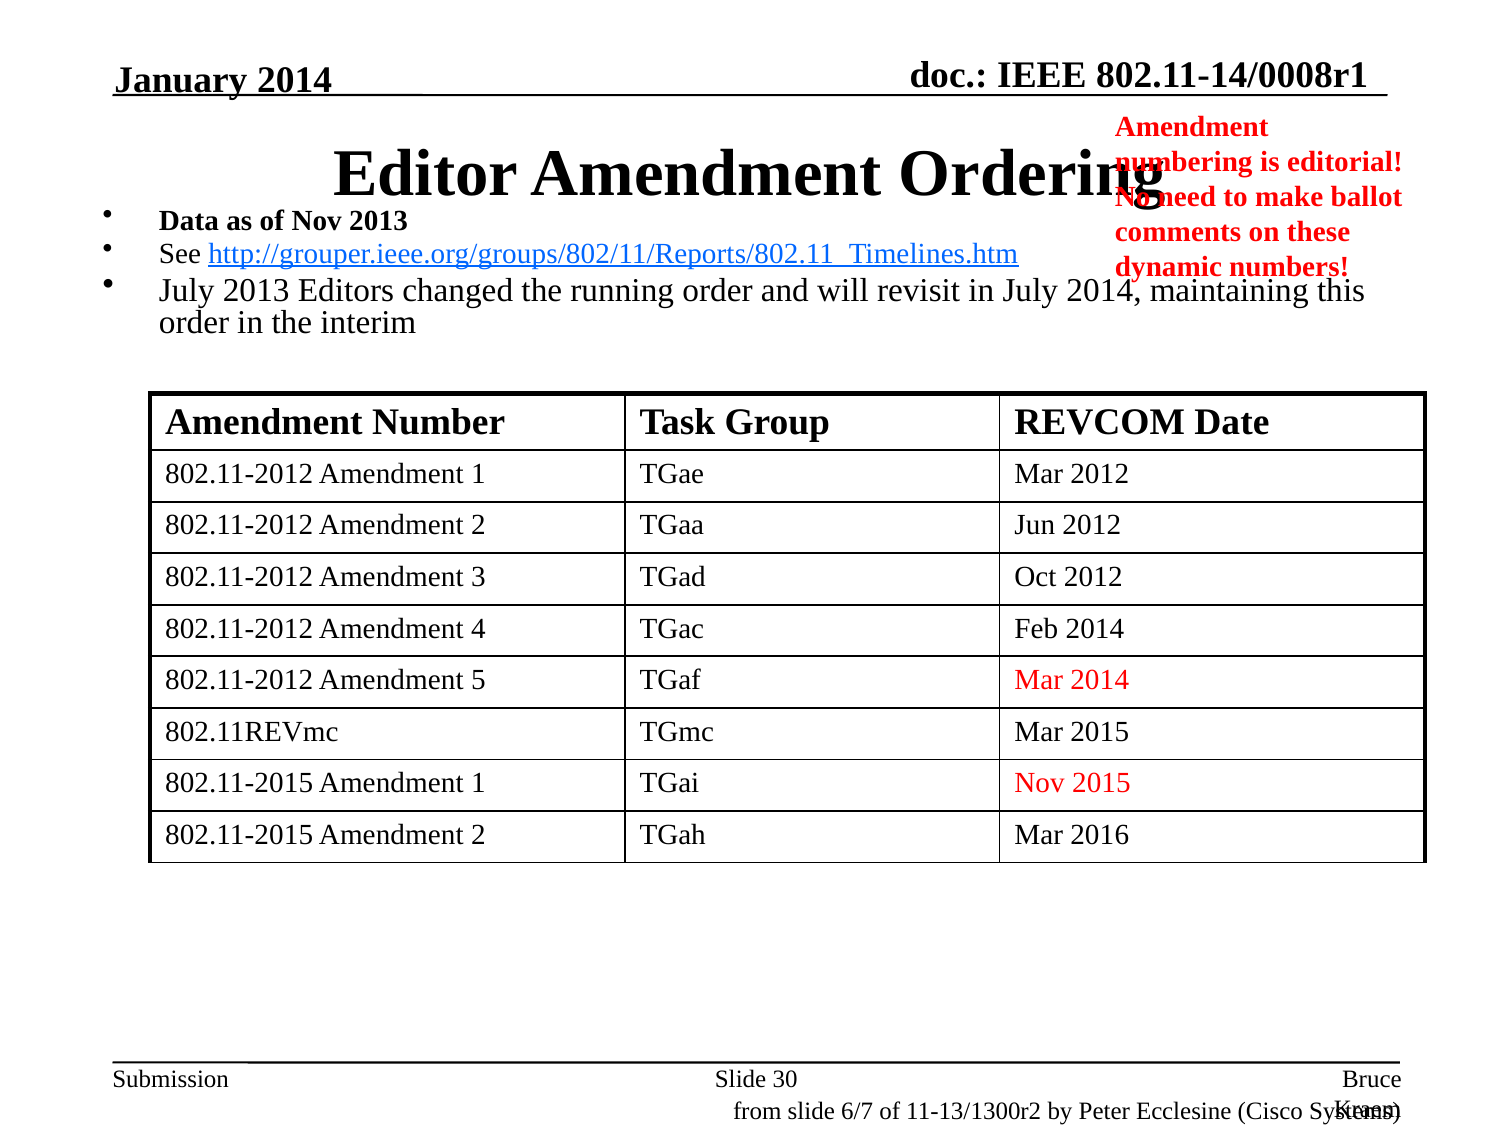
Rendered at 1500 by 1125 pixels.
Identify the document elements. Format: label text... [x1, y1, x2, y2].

text_box from slide 6/7 of 11-13/1300r2 by Peter Ecclesine (Cisco Systems) [343, 1087, 1417, 1125]
footer Bruce Kraemer, Marvell [1325, 1062, 1402, 1087]
table_cell Feb 2014 [1000, 606, 1423, 655]
table_cell 802.11-2012 Amendment 3 [152, 554, 624, 604]
table_cell 802.11-2012 Amendment 1 [152, 451, 624, 501]
table_cell 802.11-2012 Amendment 4 [152, 606, 624, 655]
table_cell 802.11-2012 Amendment 5 [152, 657, 624, 707]
table_cell Jun 2012 [1000, 503, 1423, 552]
table_header Task Group [626, 396, 999, 449]
table_cell 802.11-2015 Amendment 2 [152, 812, 624, 862]
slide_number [114, 54, 374, 100]
table_cell TGae [626, 451, 999, 501]
table_cell Mar 2012 [1000, 451, 1423, 501]
table_cell Oct 2012 [1000, 554, 1423, 604]
text_box Data as of Nov 2013 See http://grouper.ieee.org/groups/802/11/Reports/802.11_Timelines.htm July 2013 Editors changed the running order and will revisit in July 2014, maintaining this order in the interim [87, 200, 1388, 388]
table_cell Mar 2016 [1000, 812, 1423, 862]
table_cell Mar 2014 [1000, 657, 1423, 707]
table_cell Nov 2015 [1000, 760, 1423, 810]
table_cell TGad [626, 554, 999, 604]
table_cell 802.11REVmc [152, 709, 624, 759]
text_box Amendment numbering is editorial! No need to make ballot comments on these dynamic numbers! [1100, 99, 1425, 290]
table_cell TGah [626, 812, 999, 862]
slide_number Slide 30 [714, 1062, 798, 1087]
title Editor Amendment Ordering [112, 112, 1100, 200]
table_cell TGaf [626, 657, 999, 707]
table_cell TGmc [626, 709, 999, 759]
table_cell TGac [626, 606, 999, 655]
table_header REVCOM Date [1000, 396, 1423, 449]
table_cell TGai [626, 760, 999, 810]
table_cell 802.11-2012 Amendment 2 [152, 503, 624, 552]
table_header Amendment Number [152, 396, 624, 449]
table_cell Mar 2015 [1000, 709, 1423, 759]
table_cell 802.11-2015 Amendment 1 [152, 760, 624, 810]
table_cell TGaa [626, 503, 999, 552]
